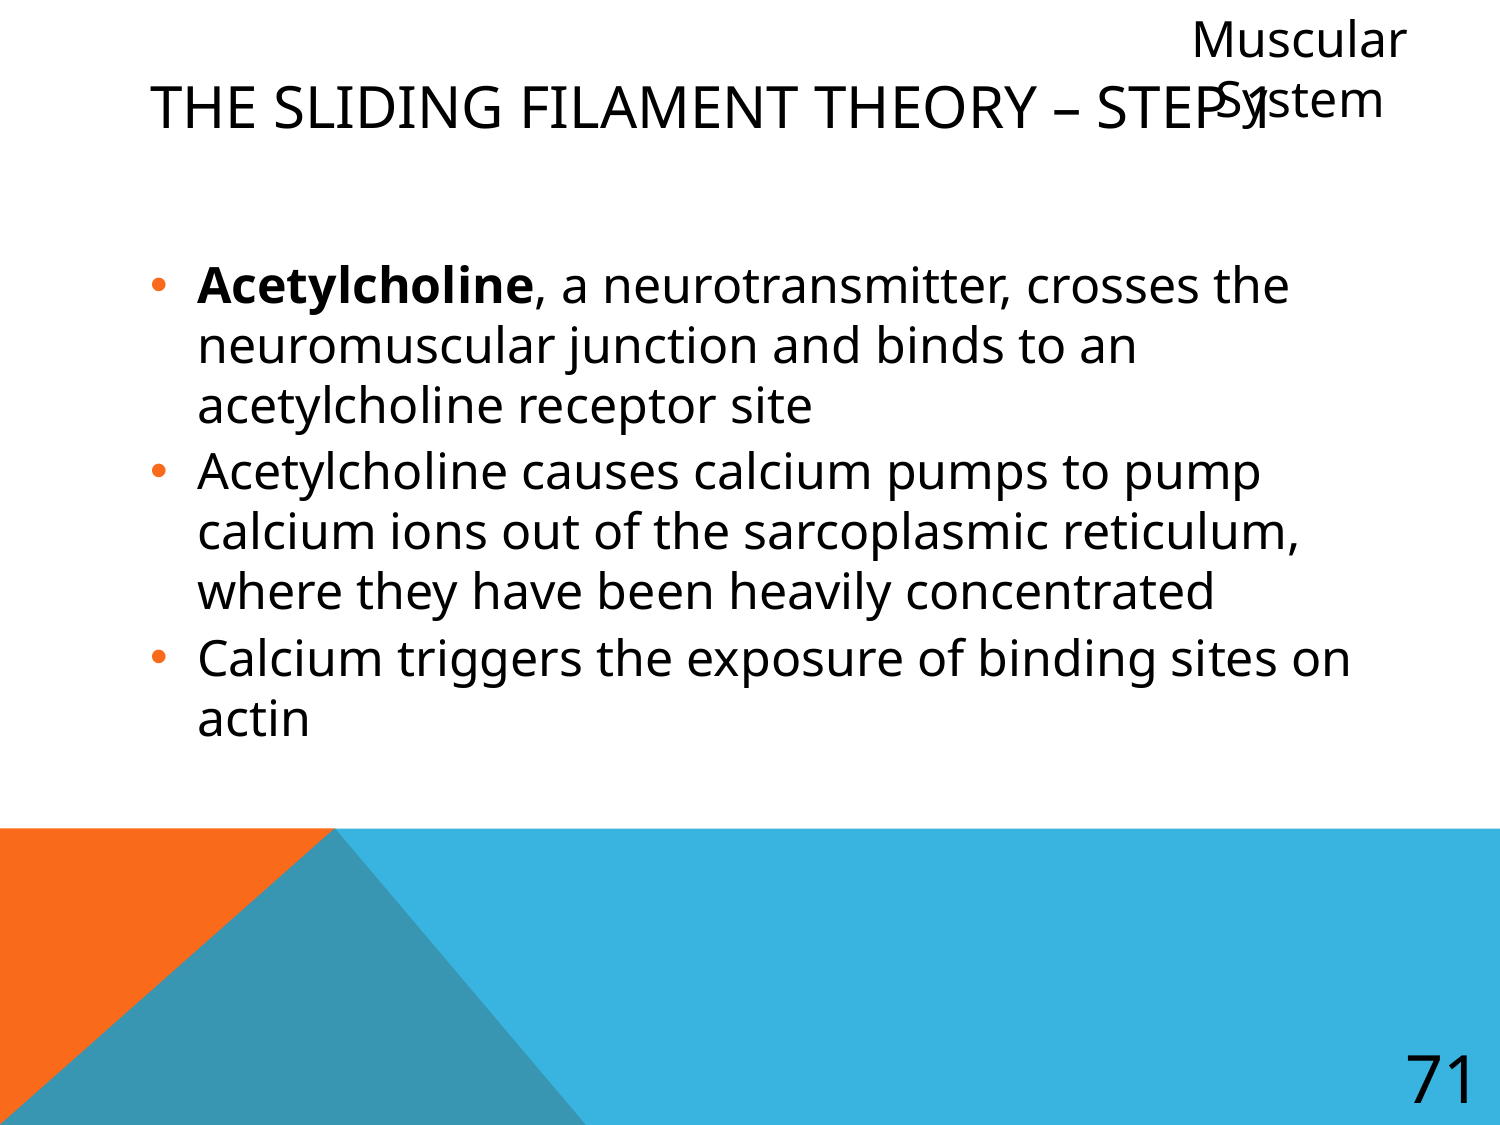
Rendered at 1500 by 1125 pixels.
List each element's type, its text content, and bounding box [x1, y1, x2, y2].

list Acetylcholine, a neurotransmitter, crosses the neuromuscular junction and binds to an acetylcholine receptor site Acetylcholine causes calcium pumps to pump calcium ions out of the sarcoplasmic reticulum, where they have been heavily concentrated Calcium triggers the exposure of binding sites on actin [135, 179, 1388, 789]
text_box 71 [1387, 1029, 1500, 1124]
title The Sliding Filament Theory – Step 1 [135, 60, 1369, 150]
text_box Muscular System [1100, 0, 1500, 135]
